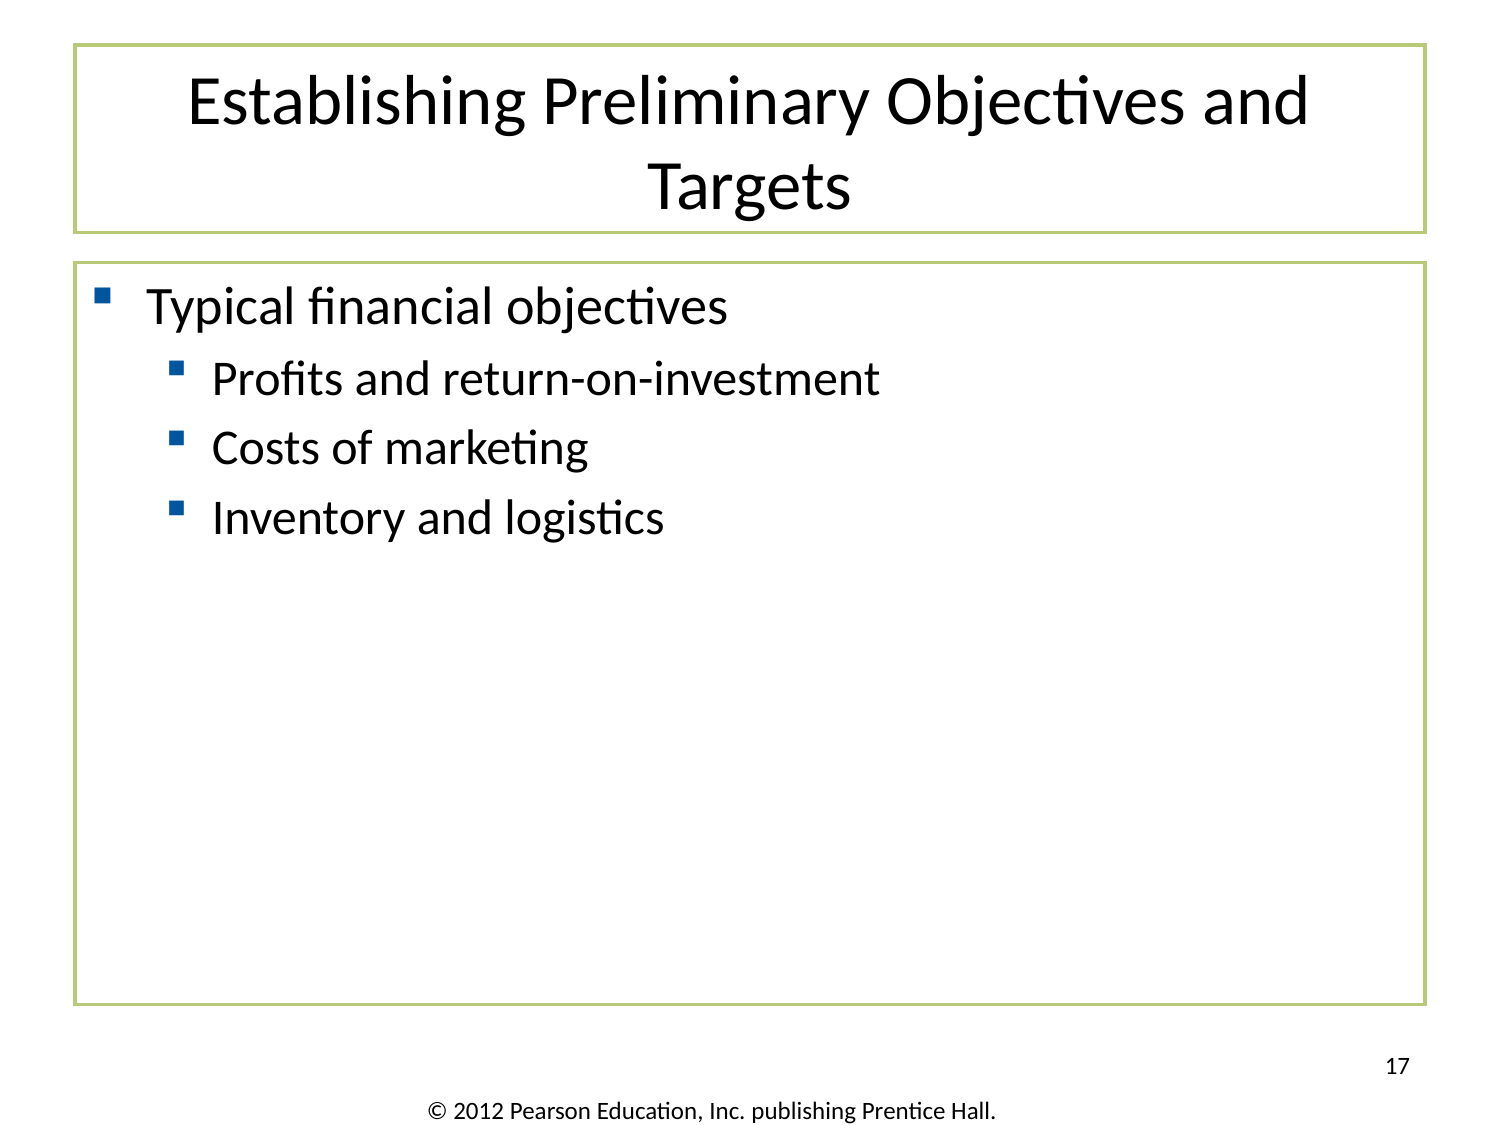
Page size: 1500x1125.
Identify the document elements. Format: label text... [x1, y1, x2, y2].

title Establishing Preliminary Objectives and Targets [73, 43, 1427, 234]
slide_number 17 [1074, 1042, 1425, 1103]
list Typical financial objectives Profits and return-on-investment Costs of marketing Inventory and logistics [73, 261, 1427, 1006]
